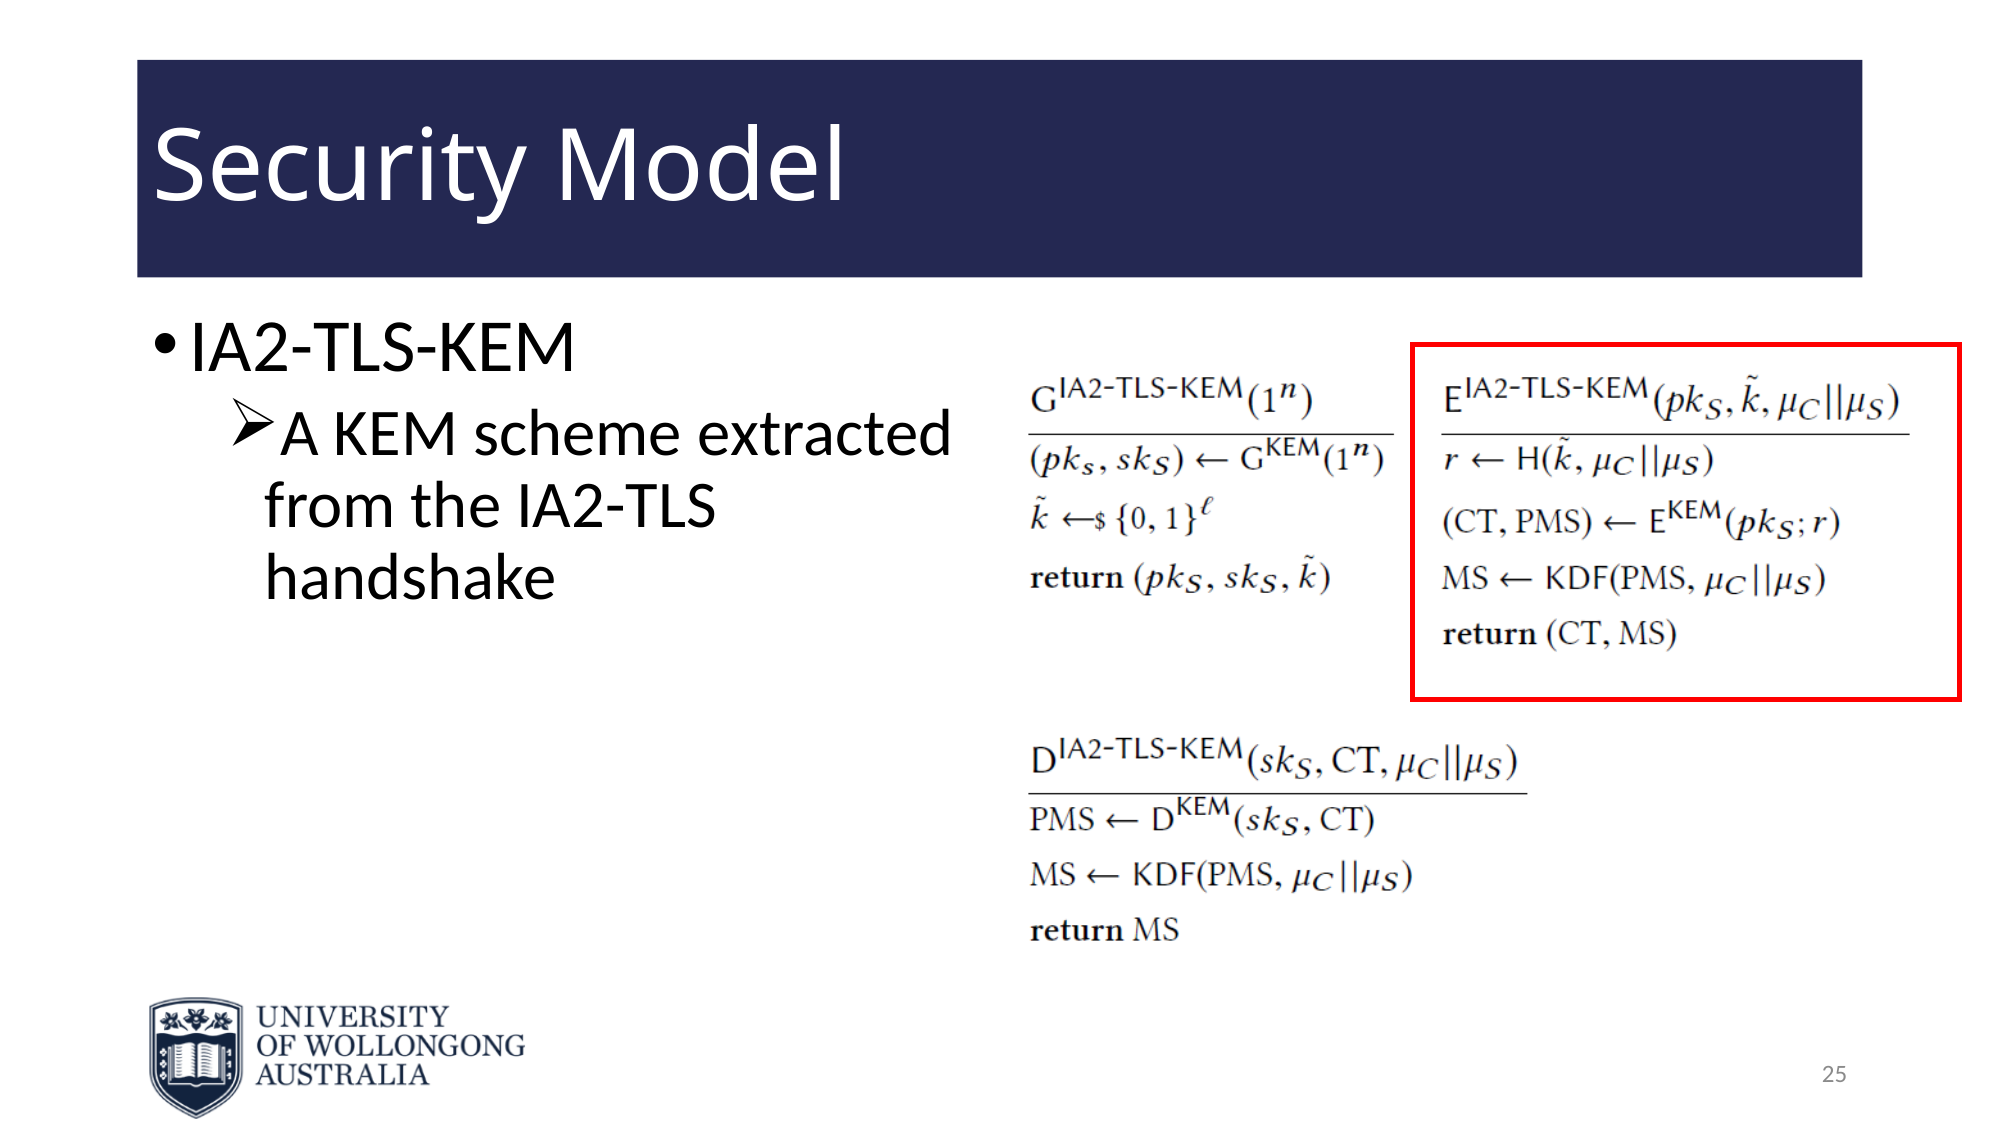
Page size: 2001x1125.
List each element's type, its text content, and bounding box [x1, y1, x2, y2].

text_box [1411, 343, 1961, 700]
slide_number 25 [1412, 1042, 1863, 1103]
title Security Model [137, 59, 1863, 278]
picture [137, 1014, 548, 1125]
list IA2-TLS-KEM A KEM scheme extracted from the IA2-TLS handshake [137, 299, 1000, 1014]
picture [999, 344, 1938, 969]
